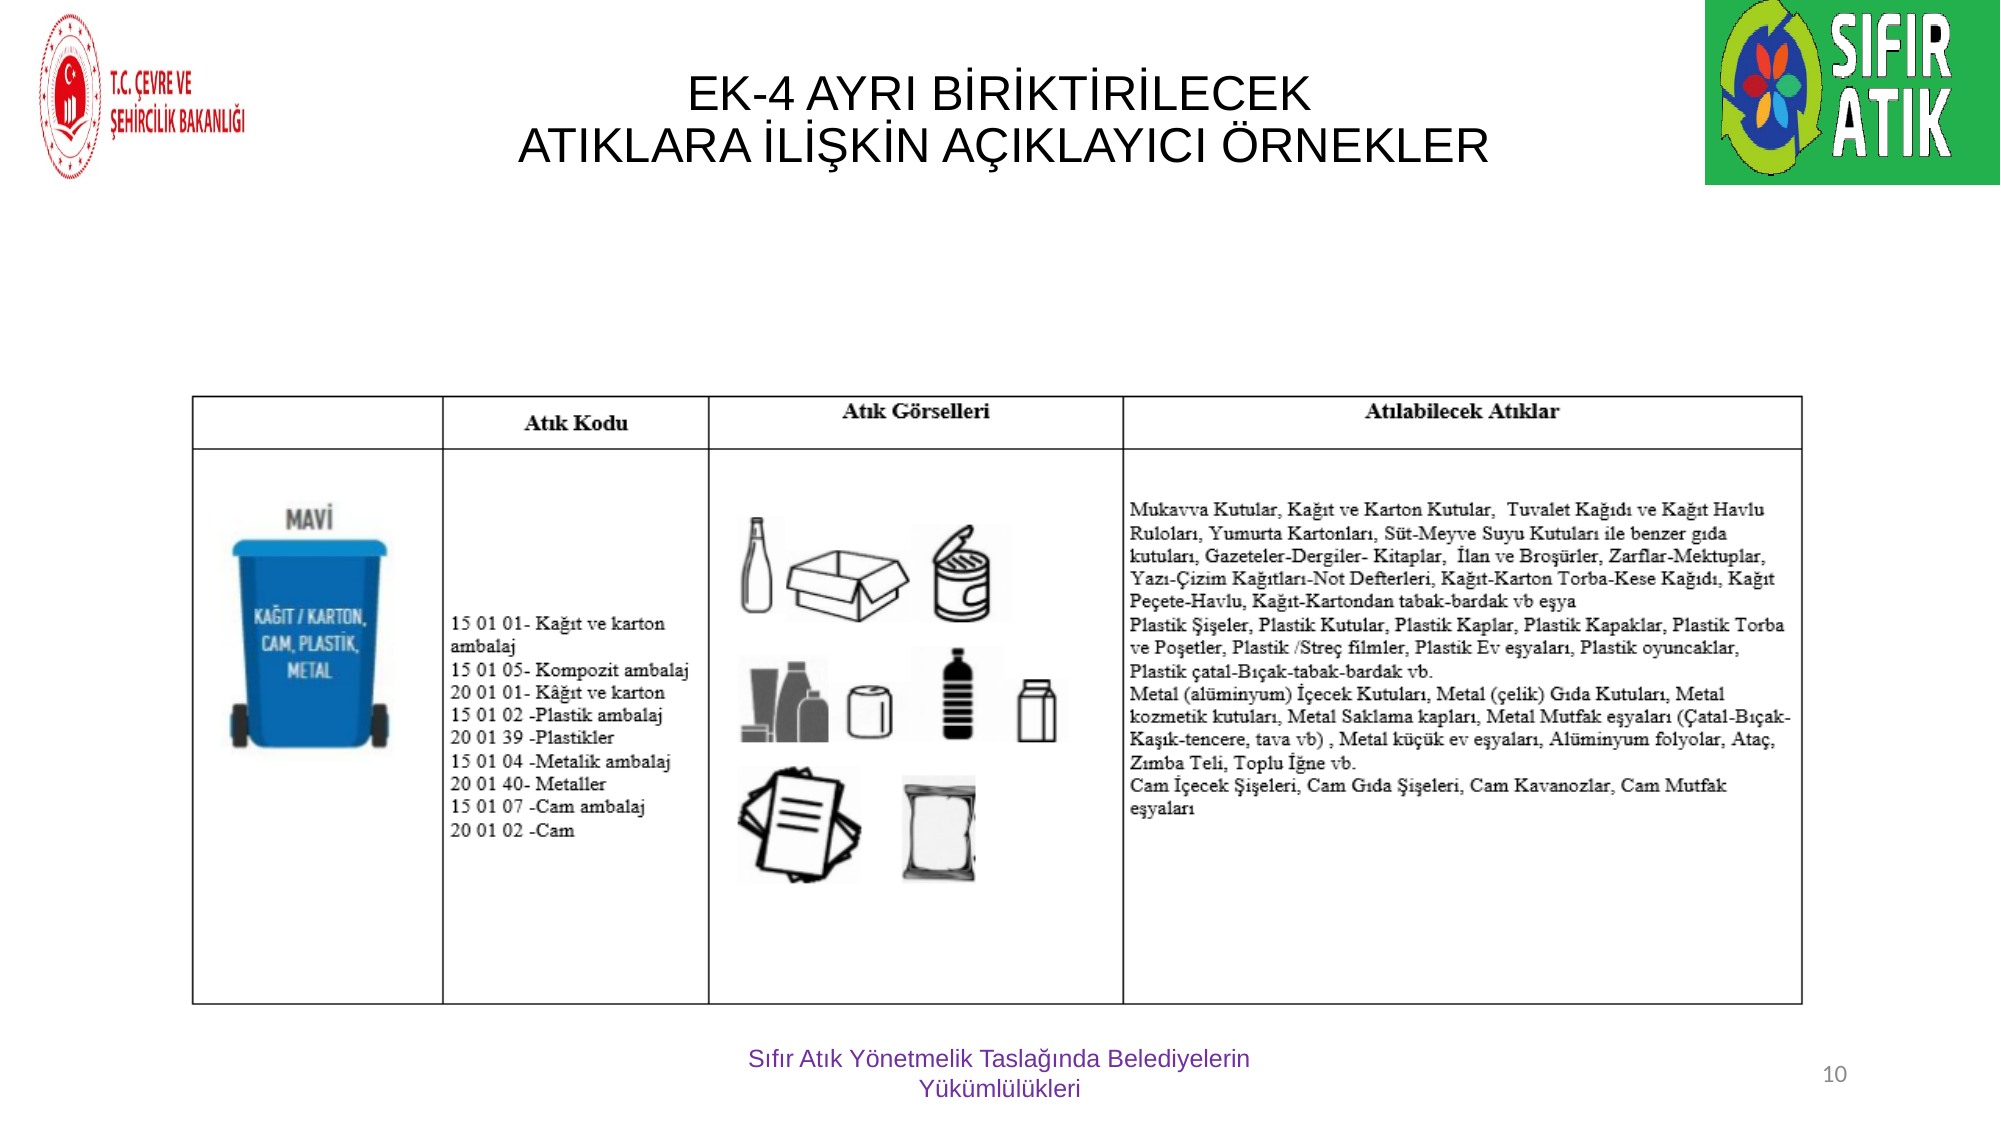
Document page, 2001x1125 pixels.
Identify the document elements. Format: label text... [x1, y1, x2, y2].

picture [1705, 0, 2000, 185]
footer Sıfır Atık Yönetmelik Taslağında Belediyelerin Yükümlülükleri [662, 1042, 1338, 1103]
slide_number 10 [1412, 1042, 1863, 1103]
title EK-4 AYRI BİRİKTİRİLECEK ATIKLARA İLİŞKİN AÇIKLAYICI ÖRNEKLER [137, 59, 1863, 278]
picture [0, 8, 283, 185]
picture [186, 381, 1814, 1014]
